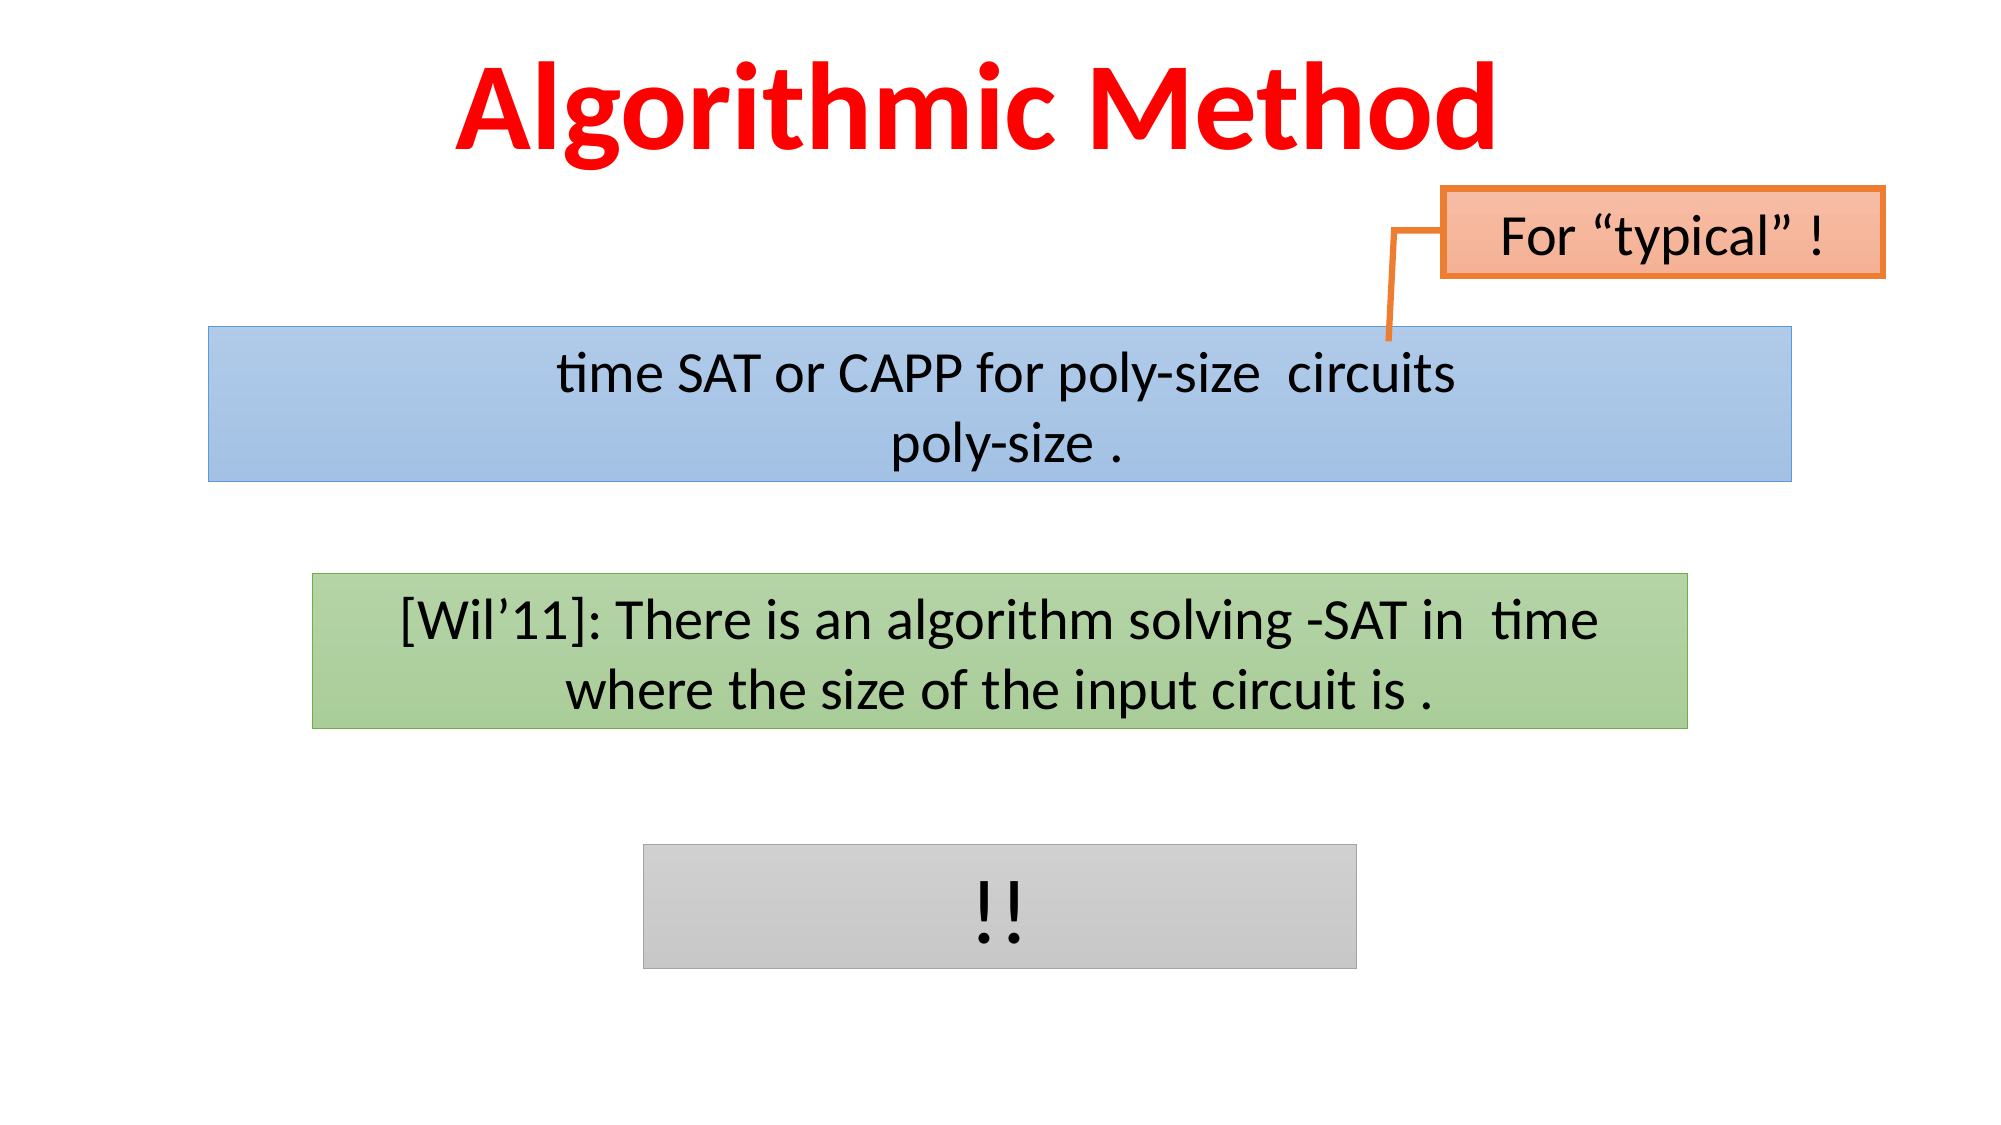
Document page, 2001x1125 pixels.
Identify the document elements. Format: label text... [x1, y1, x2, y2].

title Algorithmic Method [187, 0, 1771, 185]
